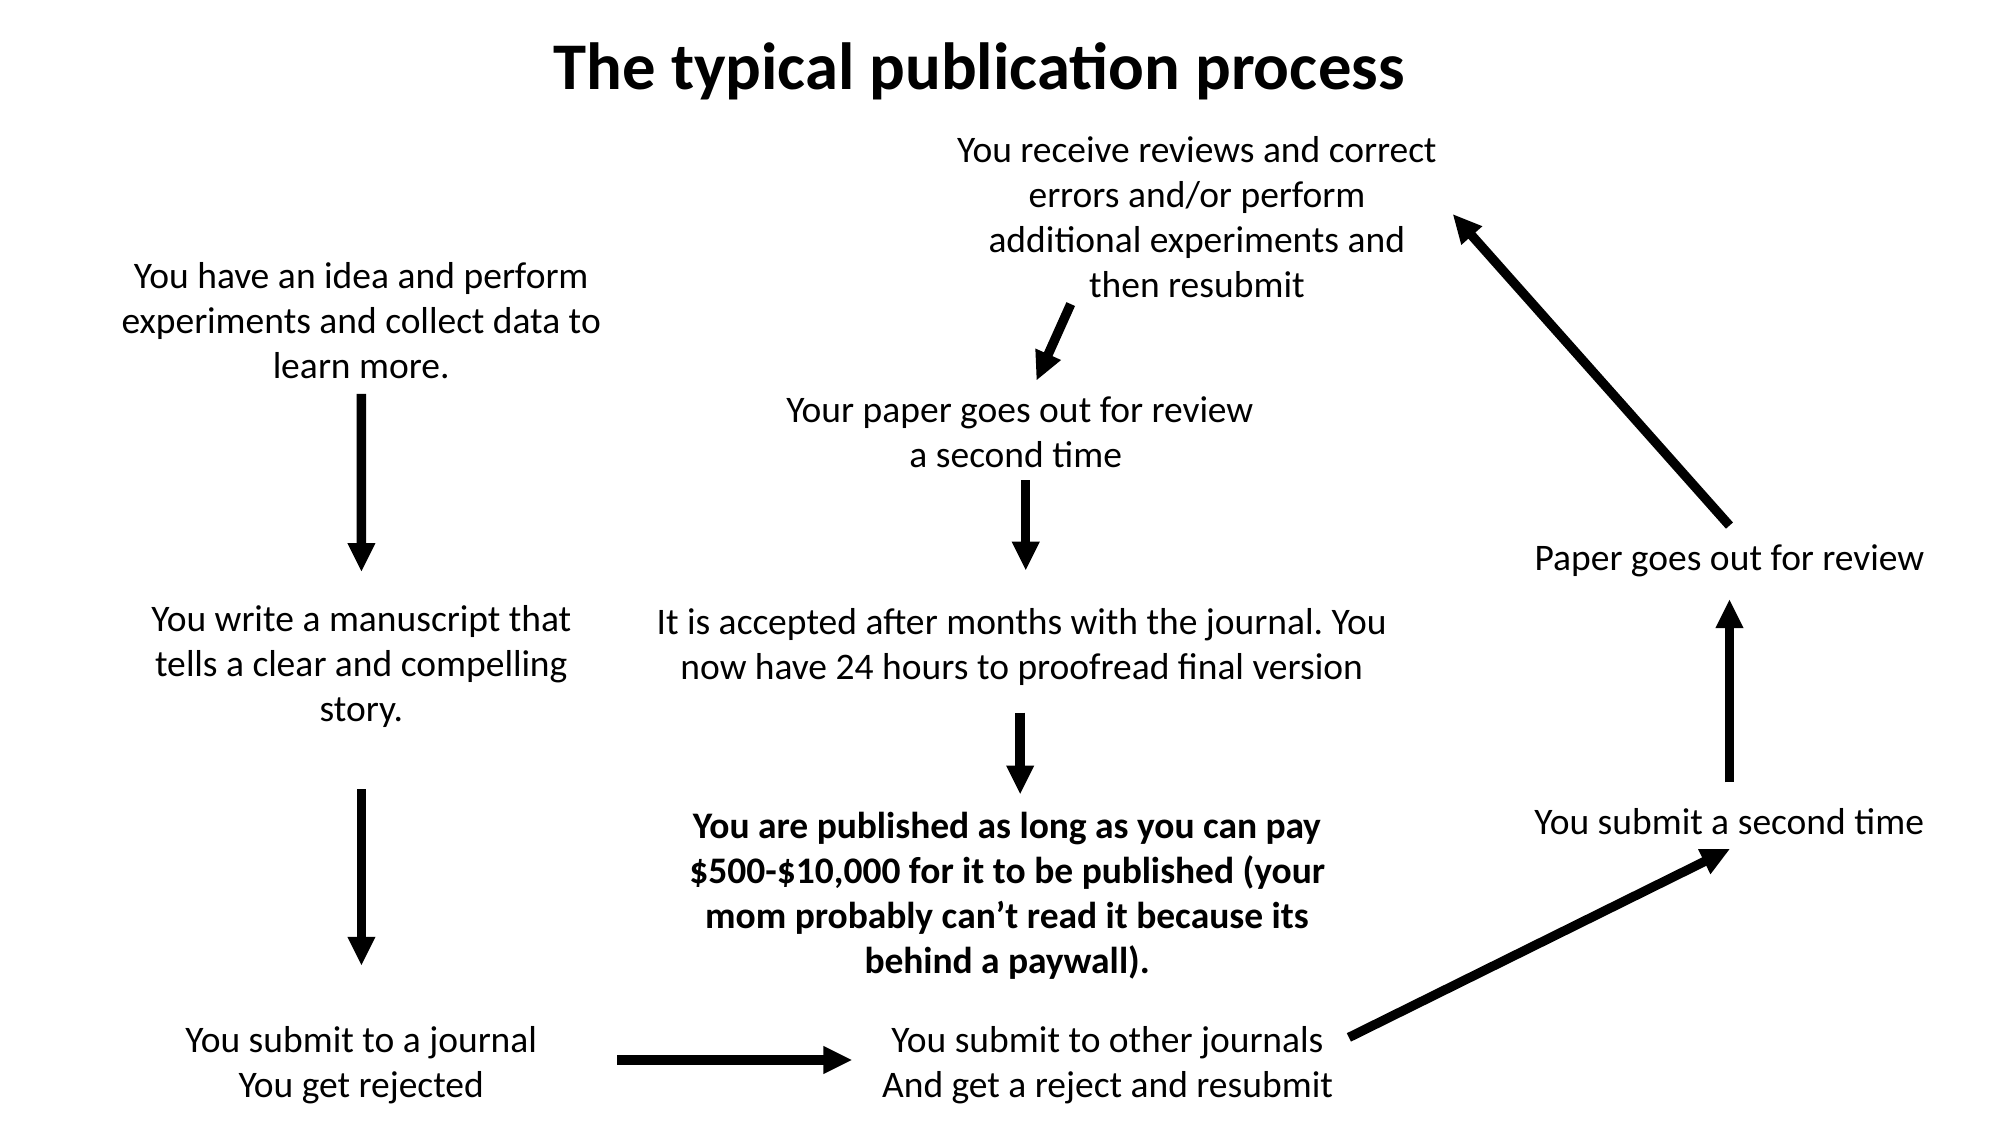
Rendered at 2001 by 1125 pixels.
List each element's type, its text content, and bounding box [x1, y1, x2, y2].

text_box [105, 395, 618, 738]
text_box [639, 480, 1405, 696]
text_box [764, 304, 1277, 480]
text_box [1348, 789, 1986, 1038]
text_box You have an idea and perform experiments and collect data to learn more. [105, 244, 618, 394]
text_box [617, 1007, 1364, 1114]
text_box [940, 117, 1730, 526]
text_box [105, 789, 618, 1114]
text_box The typical publication process [49, 15, 1911, 111]
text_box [1473, 525, 1986, 783]
text_box You are published as long as you can pay $500-$10,000 for it to be published (your mom probably can’t read it because its behind a paywall). [651, 793, 1348, 989]
